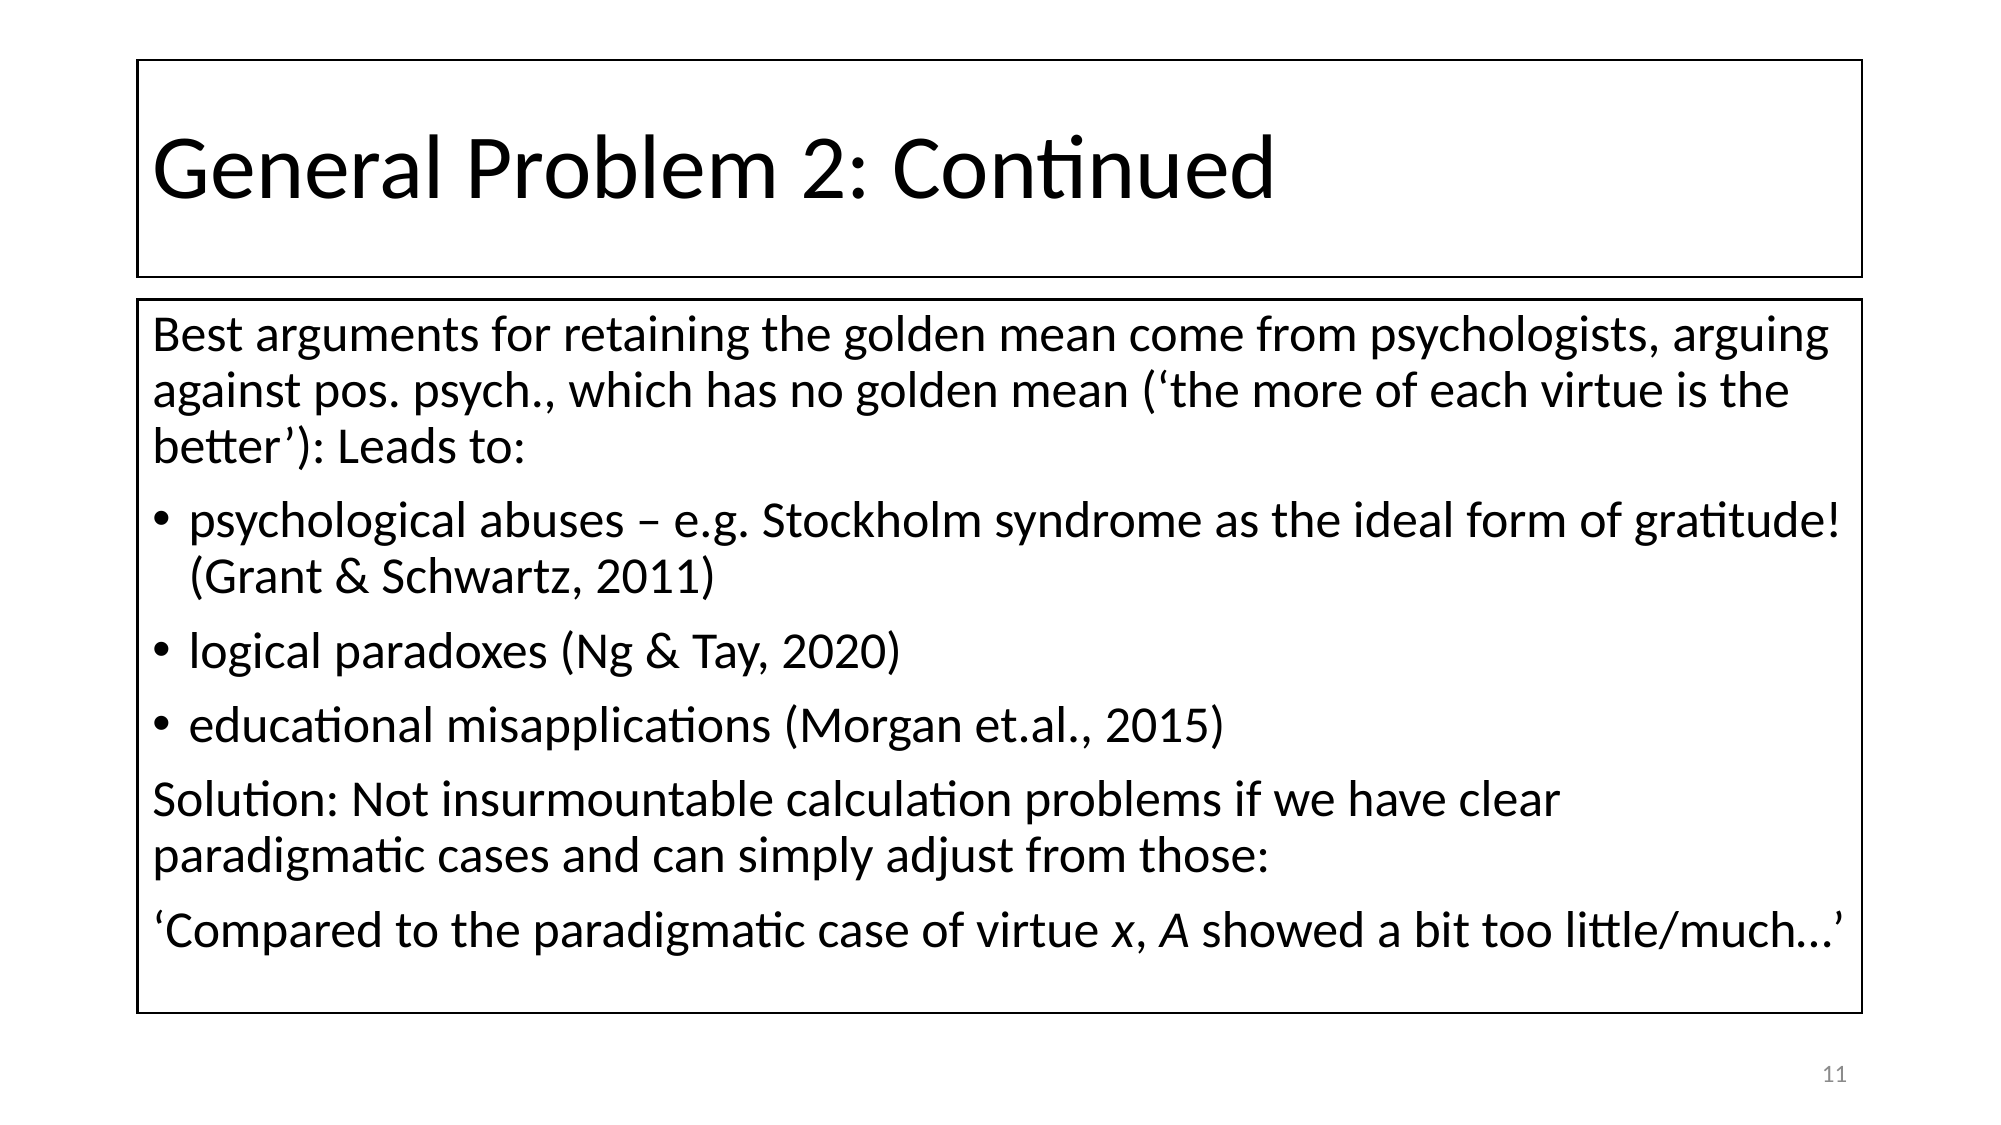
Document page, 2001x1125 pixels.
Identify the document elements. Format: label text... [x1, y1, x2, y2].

slide_number 11 [1412, 1042, 1863, 1103]
title General Problem 2: Continued [136, 59, 1863, 278]
list Best arguments for retaining the golden mean come from psychologists, arguing against pos. psych., which has no golden mean (‘the more of each virtue is the better’): Leads to: psychological abuses – e.g. Stockholm syndrome as the ideal form of gratitude! (Grant & Schwartz, 2011) logical paradoxes (Ng & Tay, 2020) educational misapplications (Morgan et.al., 2015) Solution: Not insurmountable calculation problems if we have clear paradigmatic cases and can simply adjust from those: ‘Compared to the paradigmatic case of virtue x, A showed a bit too little/much…’ [136, 298, 1863, 1014]
